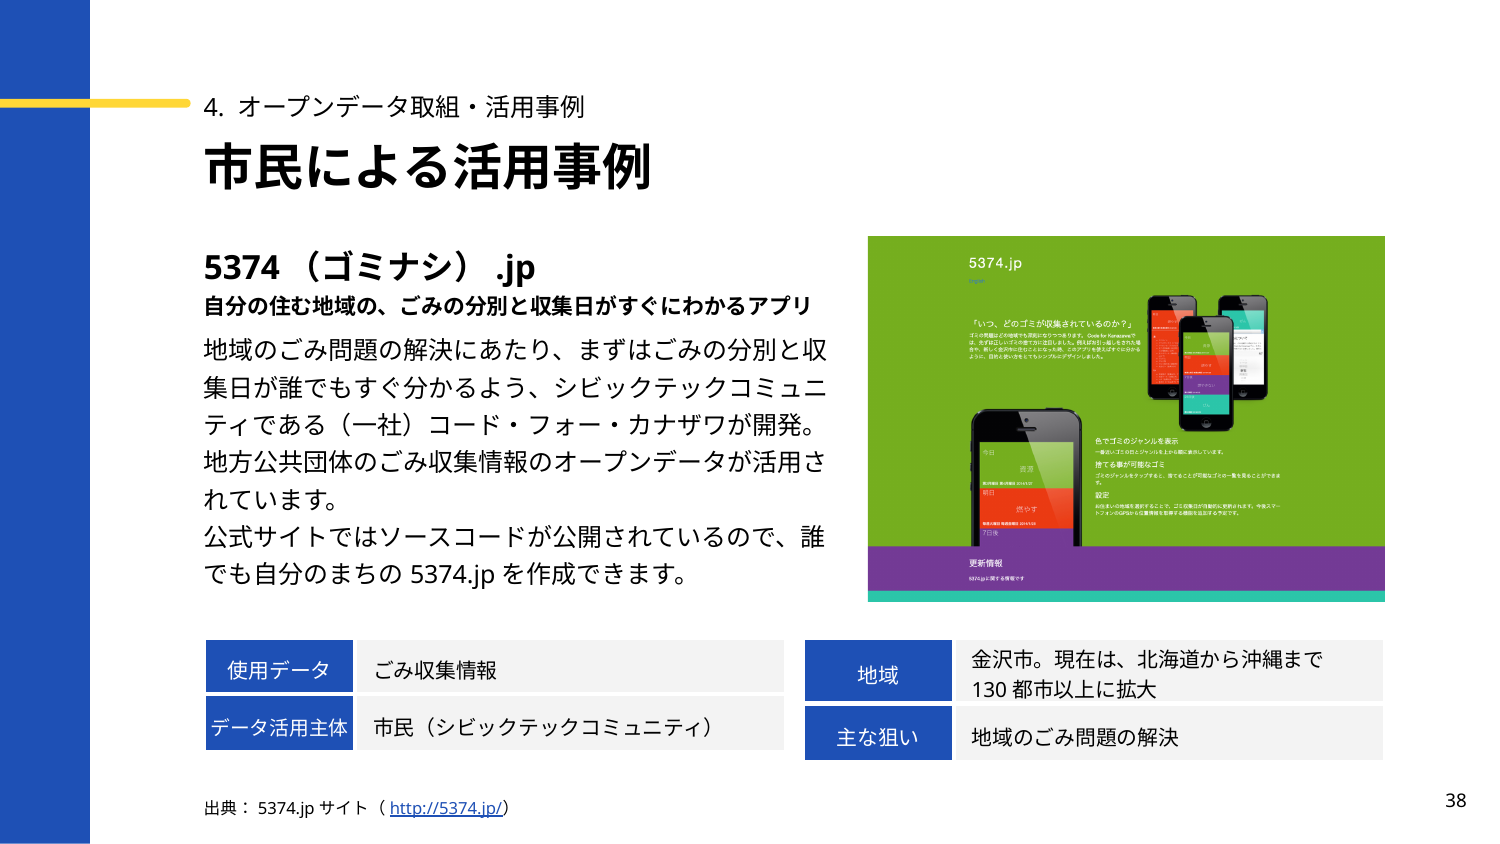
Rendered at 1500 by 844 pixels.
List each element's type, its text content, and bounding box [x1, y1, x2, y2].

table_cell データ活用主体 [206, 696, 353, 750]
table_header 地域 [805, 640, 952, 701]
table_cell 市民（シビックテックコミュニティ） [357, 696, 784, 750]
table_header 金沢市。現在は、北海道から沖縄まで 130都市以上に拡大 [956, 640, 1383, 701]
table_header ごみ収集情報 [357, 640, 784, 692]
picture [867, 235, 1386, 602]
text_box 出典：5374.jpサイト（http://5374.jp/） [203, 791, 1385, 821]
table_cell 地域のごみ問題の解決 [956, 706, 1383, 760]
title 市民による活用事例 [203, 135, 1386, 277]
list 5374（ゴミナシ）.jp 自分の住む地域の、ごみの分別と収集日がすぐにわかるアプリ 地域のごみ問題の解決にあたり、まずはごみの分別と収集日が誰でもすぐ分かるよう、シビックテックコミュニティである（一社）コード・フォー・カナザワが開発。 地方公共団体のごみ収集情報のオープンデータが活用されています。 公式サイトではソースコードが公開されているので、誰でも自分のまちの5374.jpを作成できます。 [203, 236, 845, 711]
slide_number 38 [1423, 769, 1489, 834]
subtitle 4. オープンデータ取組・活用事例 [203, 82, 1385, 124]
table_cell 主な狙い [805, 706, 952, 760]
table_header 使用データ [206, 640, 353, 692]
